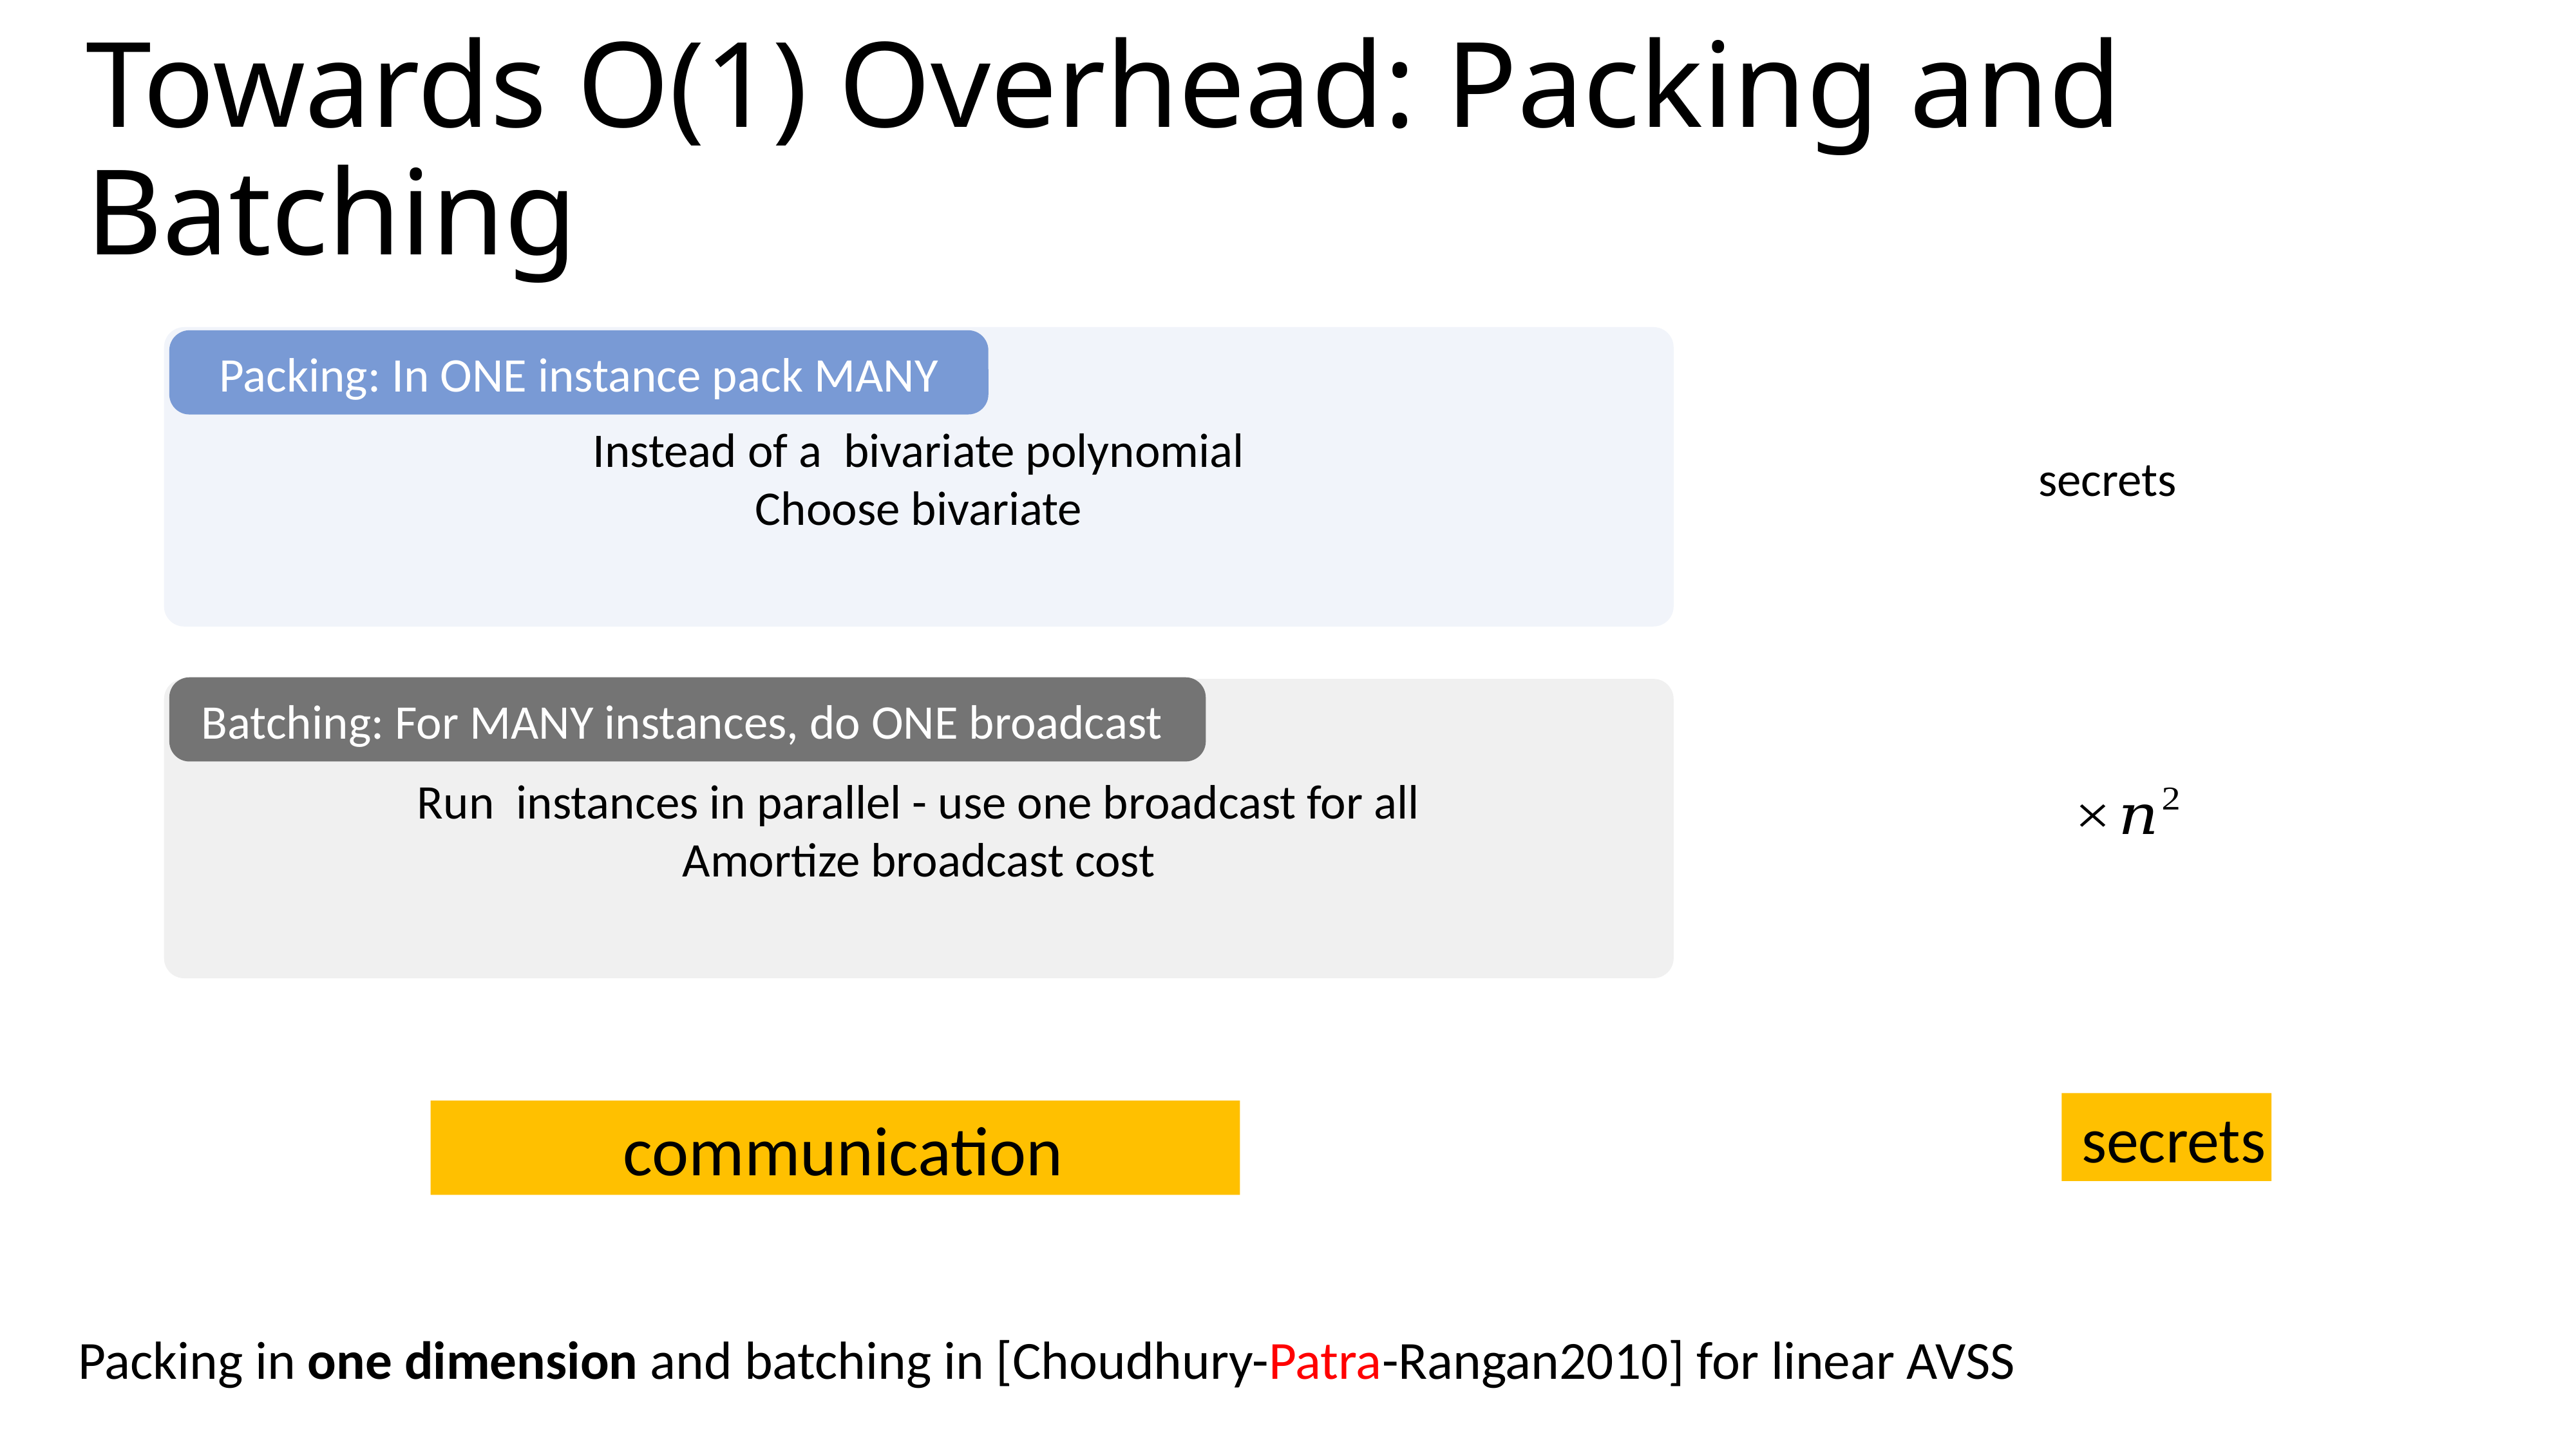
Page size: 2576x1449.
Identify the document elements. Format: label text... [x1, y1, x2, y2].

text_box Packing in one dimension and batching in [Choudhury-Patra-Rangan2010] for linear AVSS [68, 1320, 2049, 1395]
title Towards O(1) Overhead: Packing and Batching [77, 12, 2298, 293]
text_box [164, 677, 2179, 979]
text_box Packing: In ONE instance pack MANY [169, 330, 989, 415]
